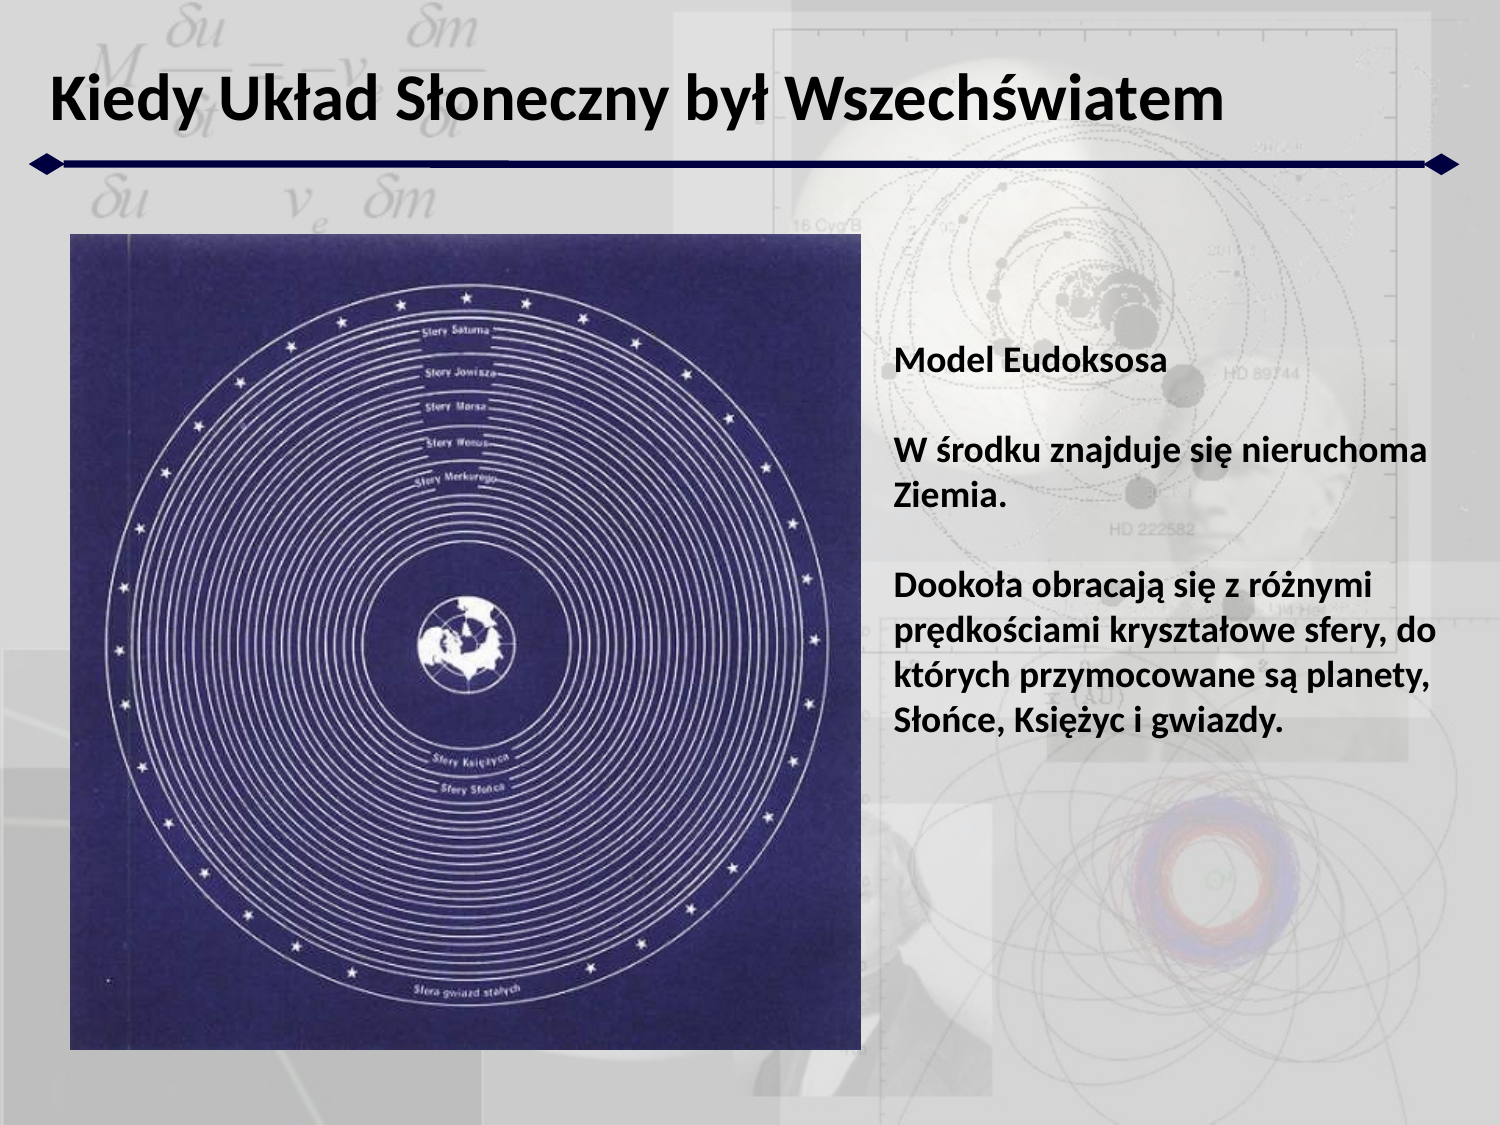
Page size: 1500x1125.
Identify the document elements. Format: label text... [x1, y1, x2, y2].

text_box Model Eudoksosa W środku znajduje się nieruchoma Ziemia. Dookoła obracają się z różnymi prędkościami kryształowe sfery, do których przymocowane są planety, Słońce, Księżyc i gwiazdy. [878, 328, 1500, 748]
picture [70, 234, 862, 1051]
text_box Kiedy Układ Słoneczny był Wszechświatem [35, 46, 1454, 142]
